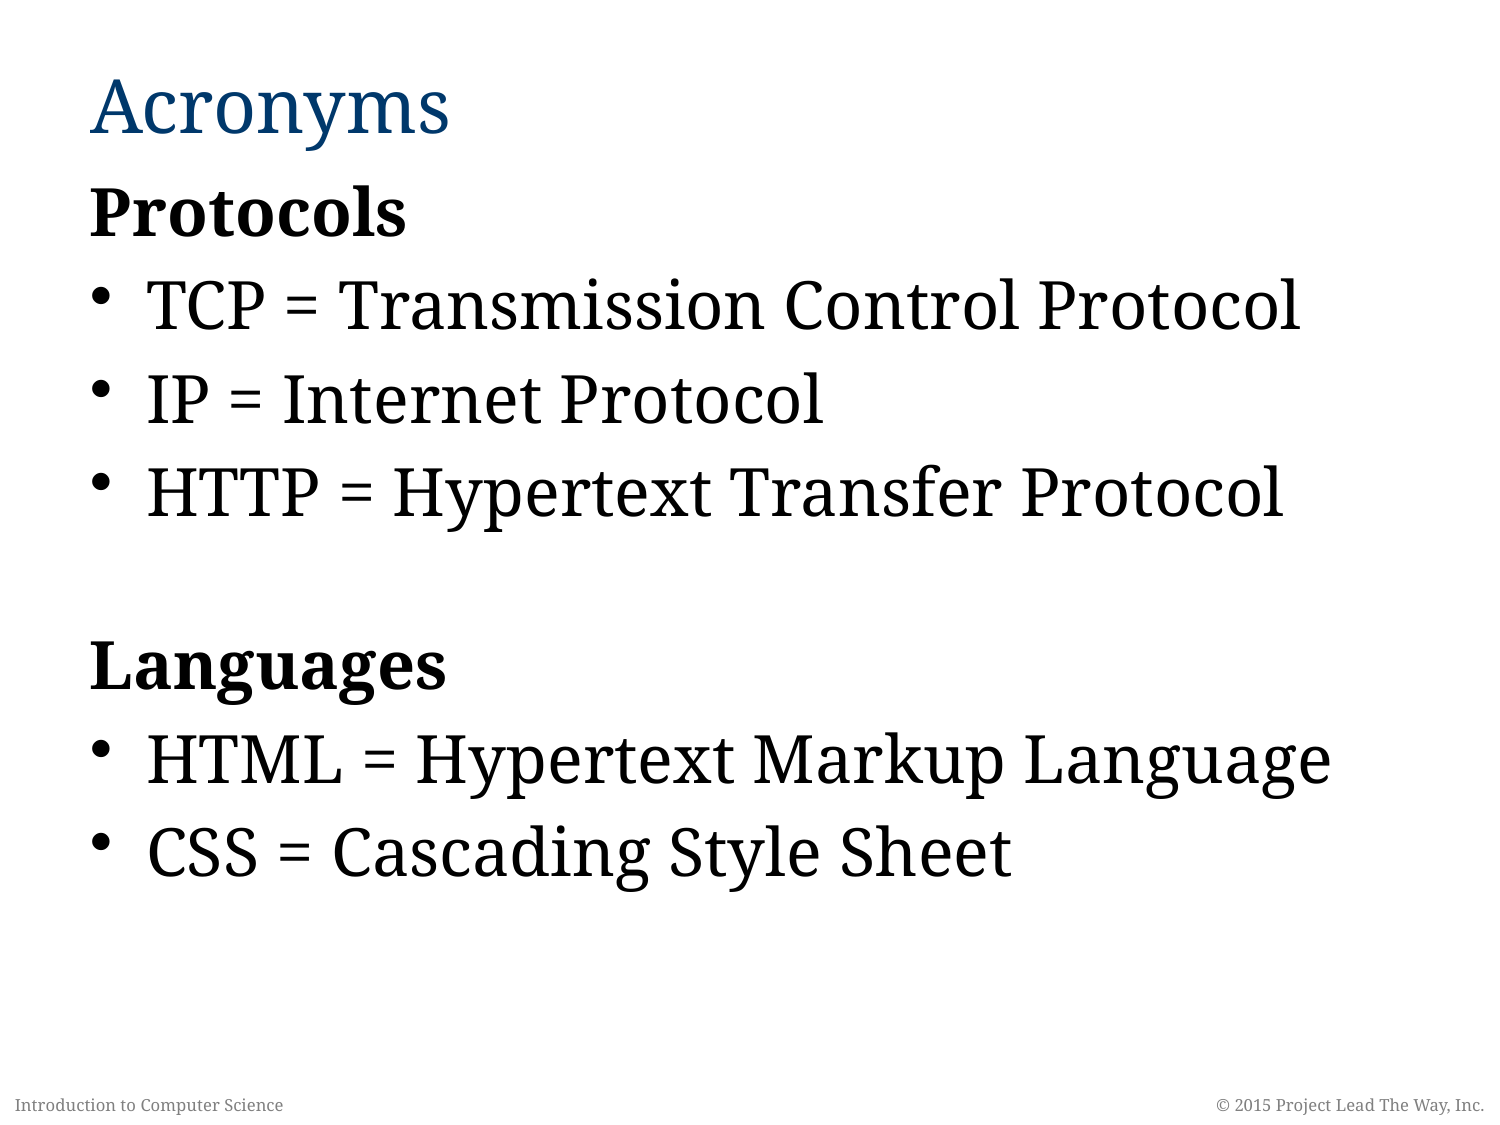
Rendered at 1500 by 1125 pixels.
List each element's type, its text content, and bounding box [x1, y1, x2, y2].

text_box Acronyms [74, 45, 1425, 163]
text_box Protocols TCP = Transmission Control Protocol IP = Internet Protocol HTTP = Hypertext Transfer Protocol Languages HTML = Hypertext Markup Language CSS = Cascading Style Sheet [75, 162, 1450, 1125]
